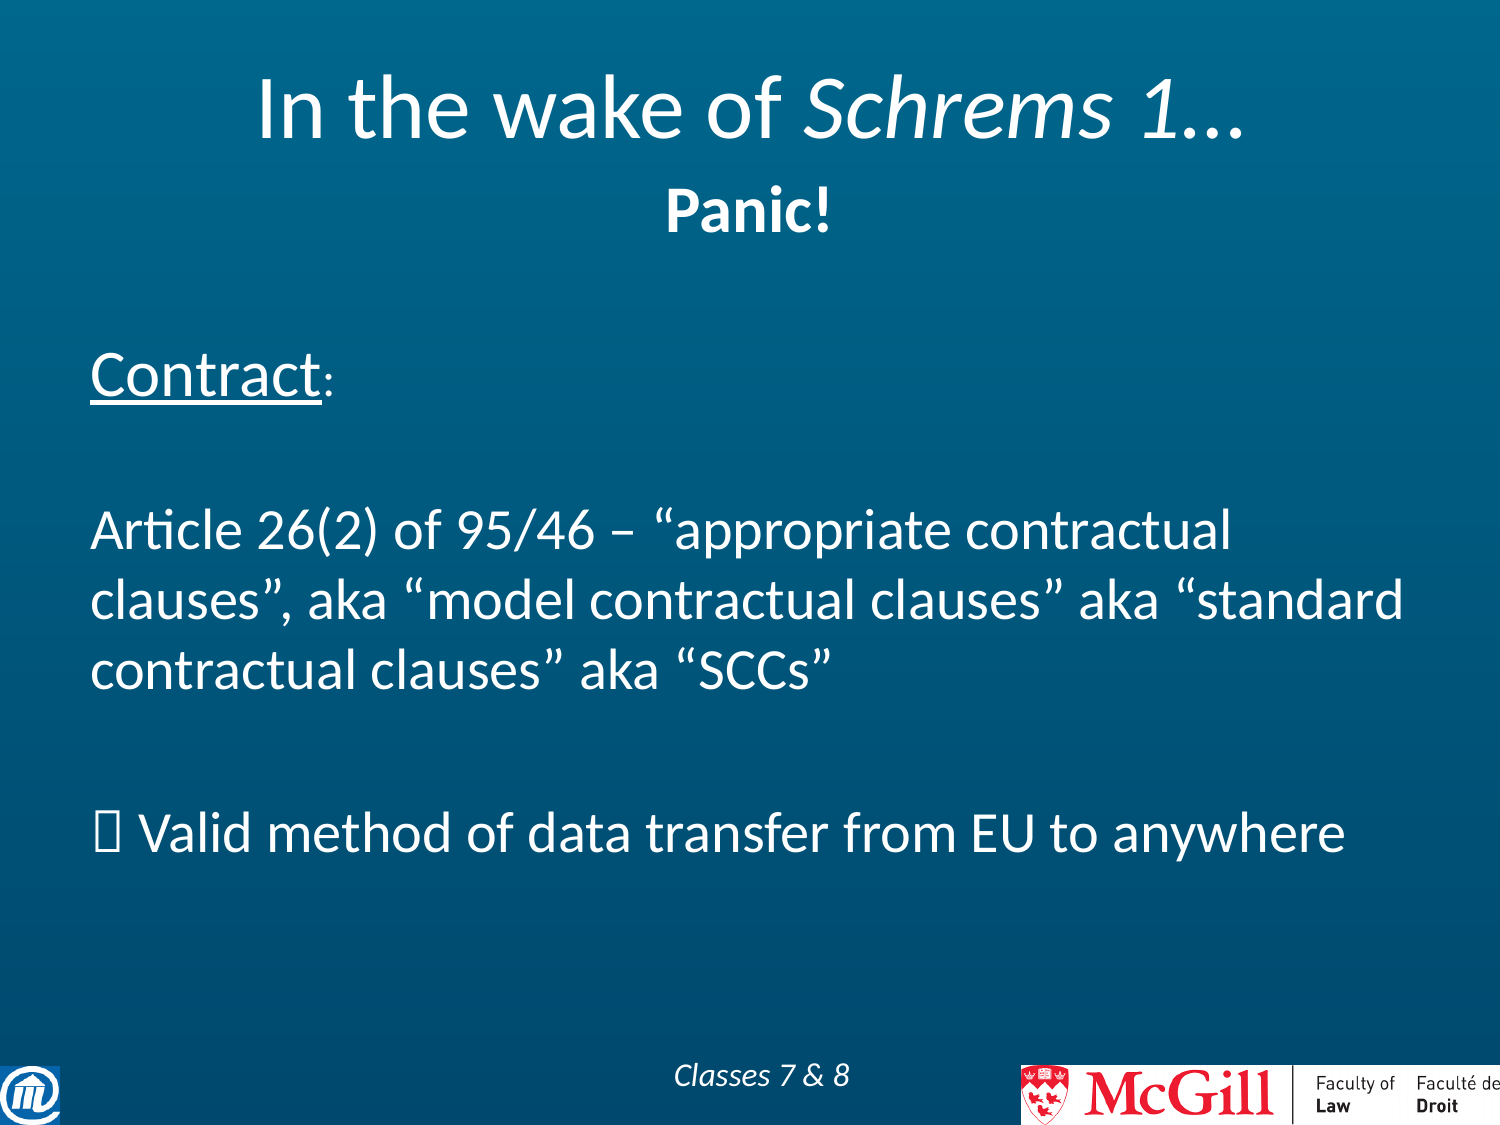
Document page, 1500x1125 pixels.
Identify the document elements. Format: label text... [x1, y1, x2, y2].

footer Classes 7 & 8 [490, 1042, 1034, 1103]
picture [0, 1067, 59, 1125]
list Panic! Contract: Article 26(2) of 95/46 – “appropriate contractual clauses”, aka “model contractual clauses” aka “standard contractual clauses” aka “SCCs”  Valid method of data transfer from EU to anywhere [75, 158, 1425, 1005]
picture [1022, 1066, 1500, 1125]
title In the wake of Schrems 1… [75, 45, 1425, 158]
